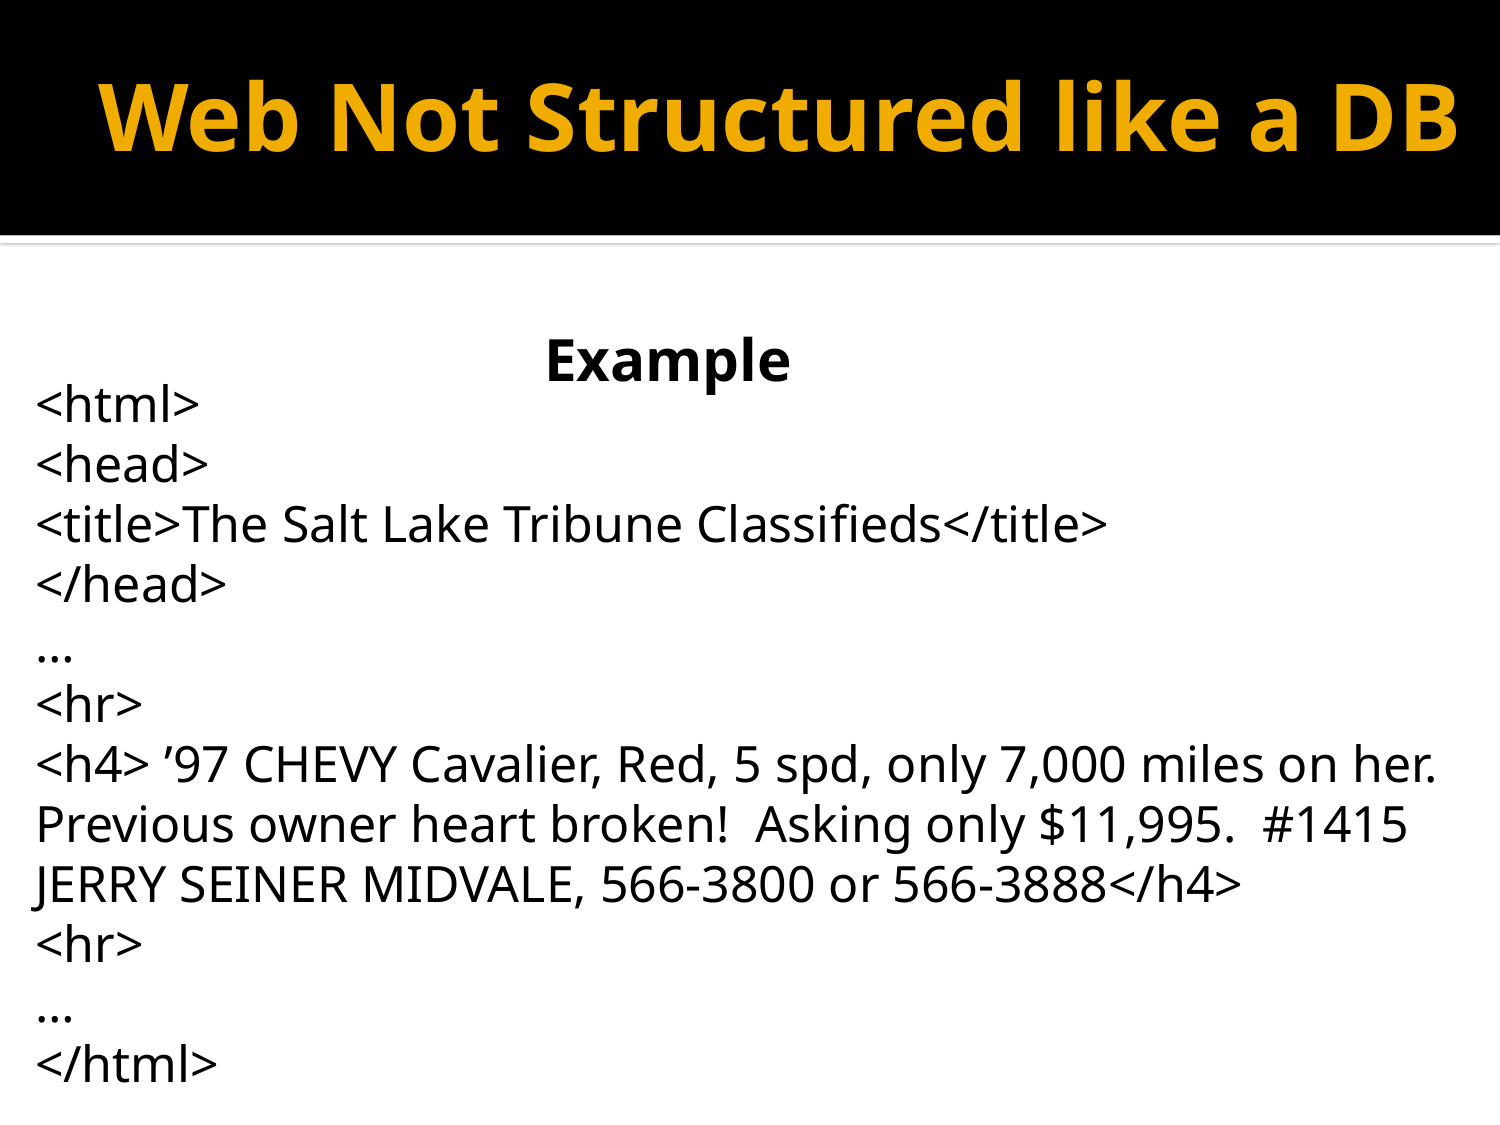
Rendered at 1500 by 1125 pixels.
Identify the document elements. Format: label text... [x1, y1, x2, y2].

text_box <html> <head> <title>The Salt Lake Tribune Classifieds</title> </head> … <hr> <h4> ’97 CHEVY Cavalier, Red, 5 spd, only 7,000 miles on her. Previous owner heart broken! Asking only $11,995. #1415 JERRY SEINER MIDVALE, 566-3800 or 566-3888</h4> <hr> … </html> [20, 365, 1453, 1100]
text_box Example [529, 316, 807, 365]
title Web Not Structured like a DB [83, 19, 1500, 208]
